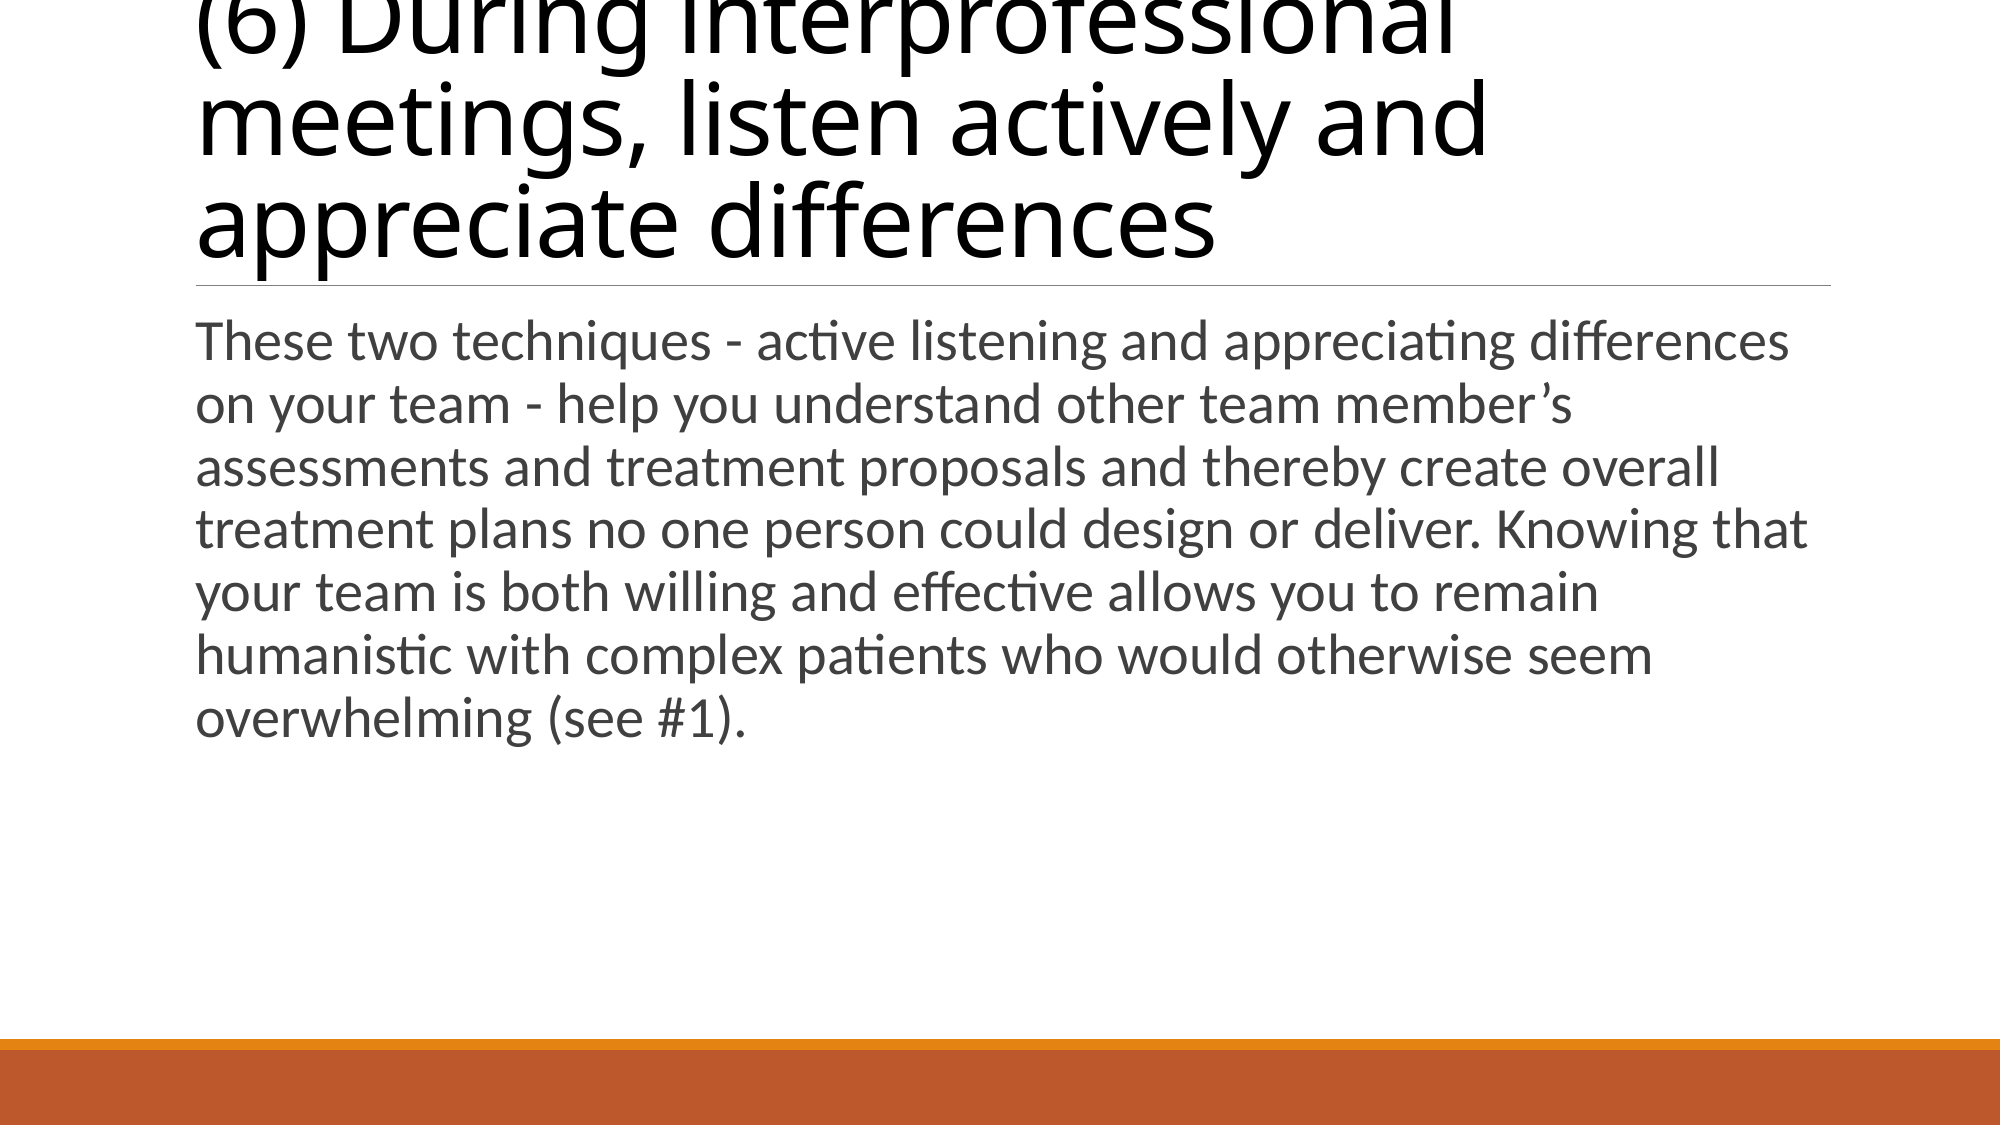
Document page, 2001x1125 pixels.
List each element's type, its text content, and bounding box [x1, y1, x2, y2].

title (6) During interprofessional meetings, listen actively and appreciate differences [180, 47, 1830, 285]
list These two techniques - active listening and appreciating differences on your team - help you understand other team member’s assessments and treatment proposals and thereby create overall treatment plans no one person could design or deliver. Knowing that your team is both willing and effective allows you to remain humanistic with complex patients who would otherwise seem overwhelming (see #1). [180, 302, 1830, 963]
